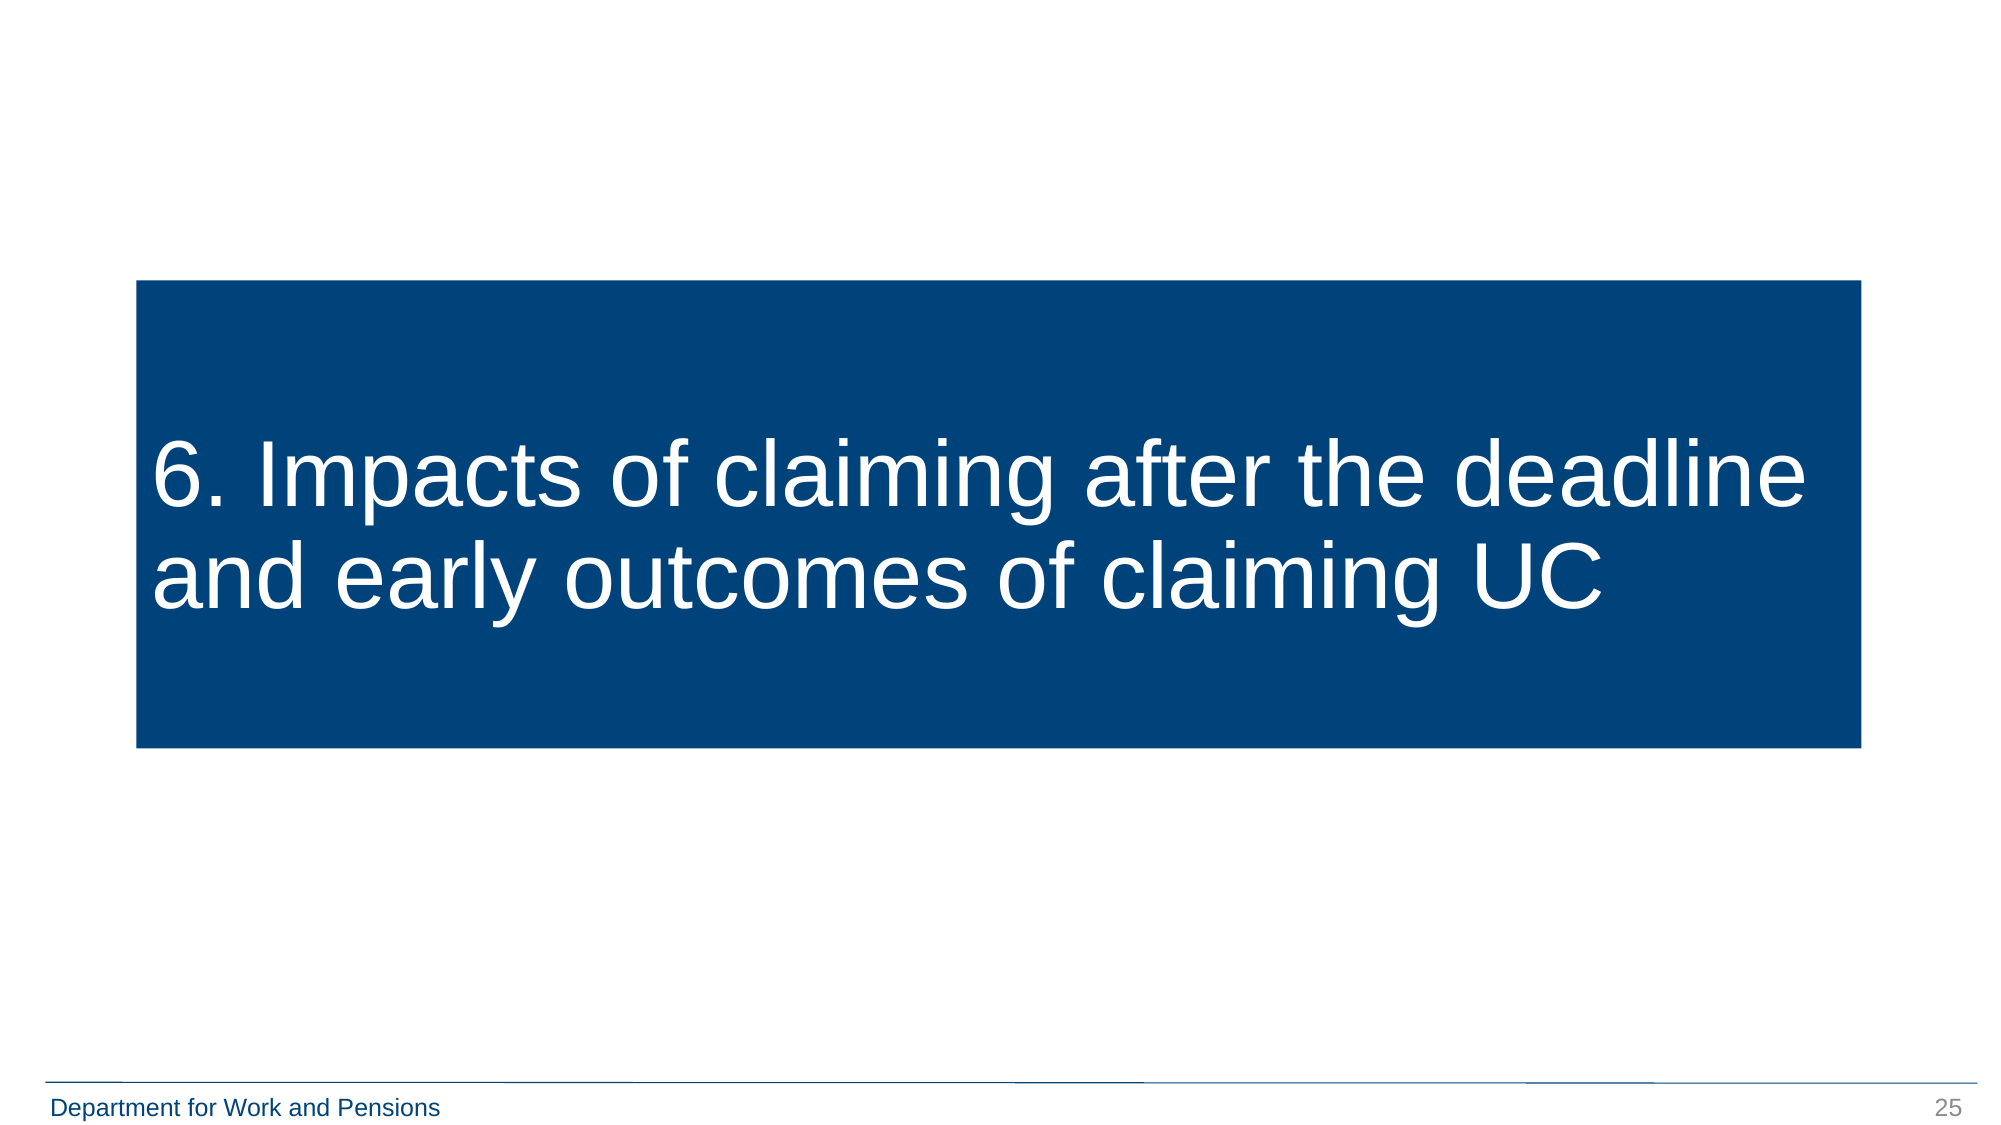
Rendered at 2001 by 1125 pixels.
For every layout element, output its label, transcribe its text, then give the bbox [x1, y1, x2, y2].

title 6. Impacts of claiming after the deadline and early outcomes of claiming UC [136, 280, 1862, 749]
